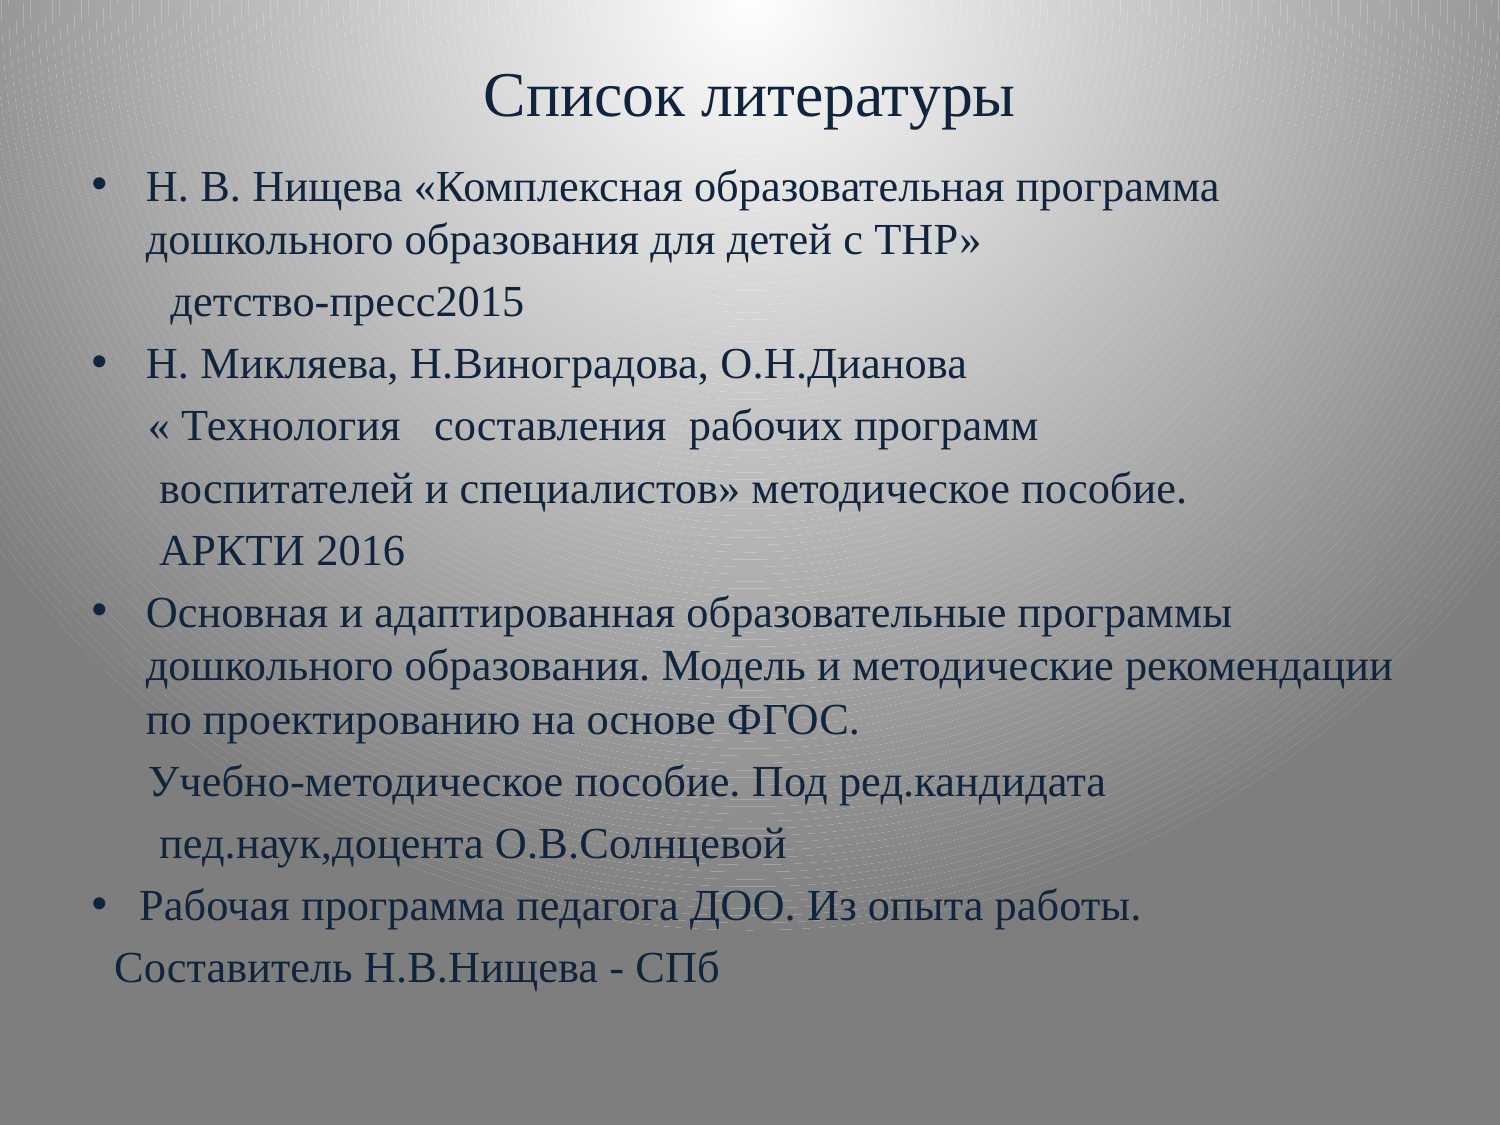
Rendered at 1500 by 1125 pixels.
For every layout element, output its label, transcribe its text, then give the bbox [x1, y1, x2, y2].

list Н. В. Нищева «Комплексная образовательная программа дошкольного образования для детей с ТНР» детство-пресс2015 Н. Микляева, Н.Виноградова, О.Н.Дианова « Технология составления рабочих программ воспитателей и специалистов» методическое пособие. АРКТИ 2016 Основная и адаптированная образовательные программы дошкольного образования. Модель и методические рекомендации по проектированию на основе ФГОС. Учебно-методическое пособие. Под ред.кандидата пед.наук,доцента О.В.Солнцевой Рабочая программа педагога ДОО. Из опыта работы. Составитель Н.В.Нищева - СПб [76, 149, 1427, 1005]
title Список литературы [75, 45, 1425, 138]
